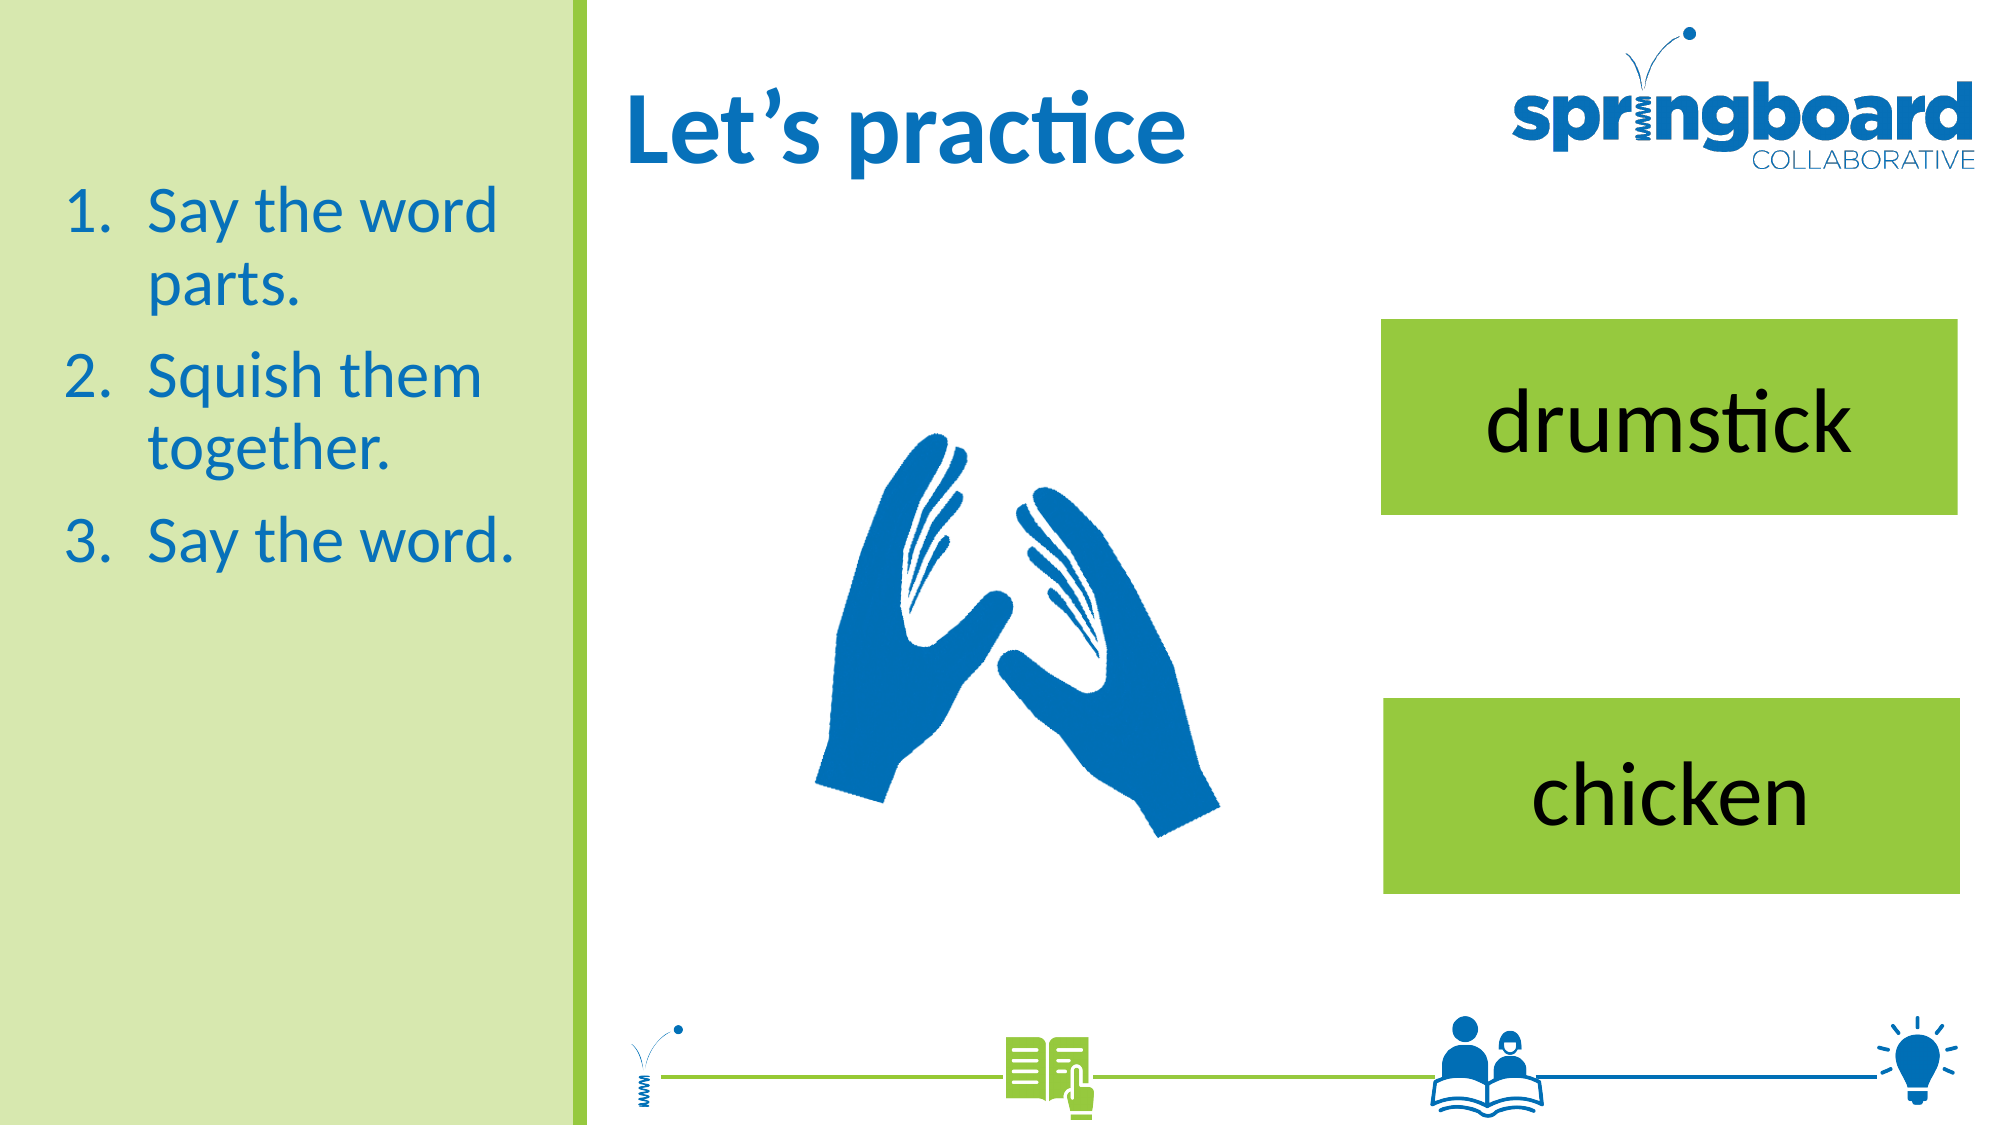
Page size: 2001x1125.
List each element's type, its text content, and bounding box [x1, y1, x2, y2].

list chicken [1474, 698, 1960, 894]
picture [1513, 27, 1975, 169]
picture [631, 1025, 683, 1107]
picture [1877, 1016, 1958, 1105]
title Let’s practice [580, 0, 1513, 259]
list drumstick [1381, 319, 1958, 515]
picture [1430, 1016, 1544, 1118]
picture [482, 131, 1470, 1125]
list Say the word parts. Squish them together. Say the word. [39, 167, 539, 659]
